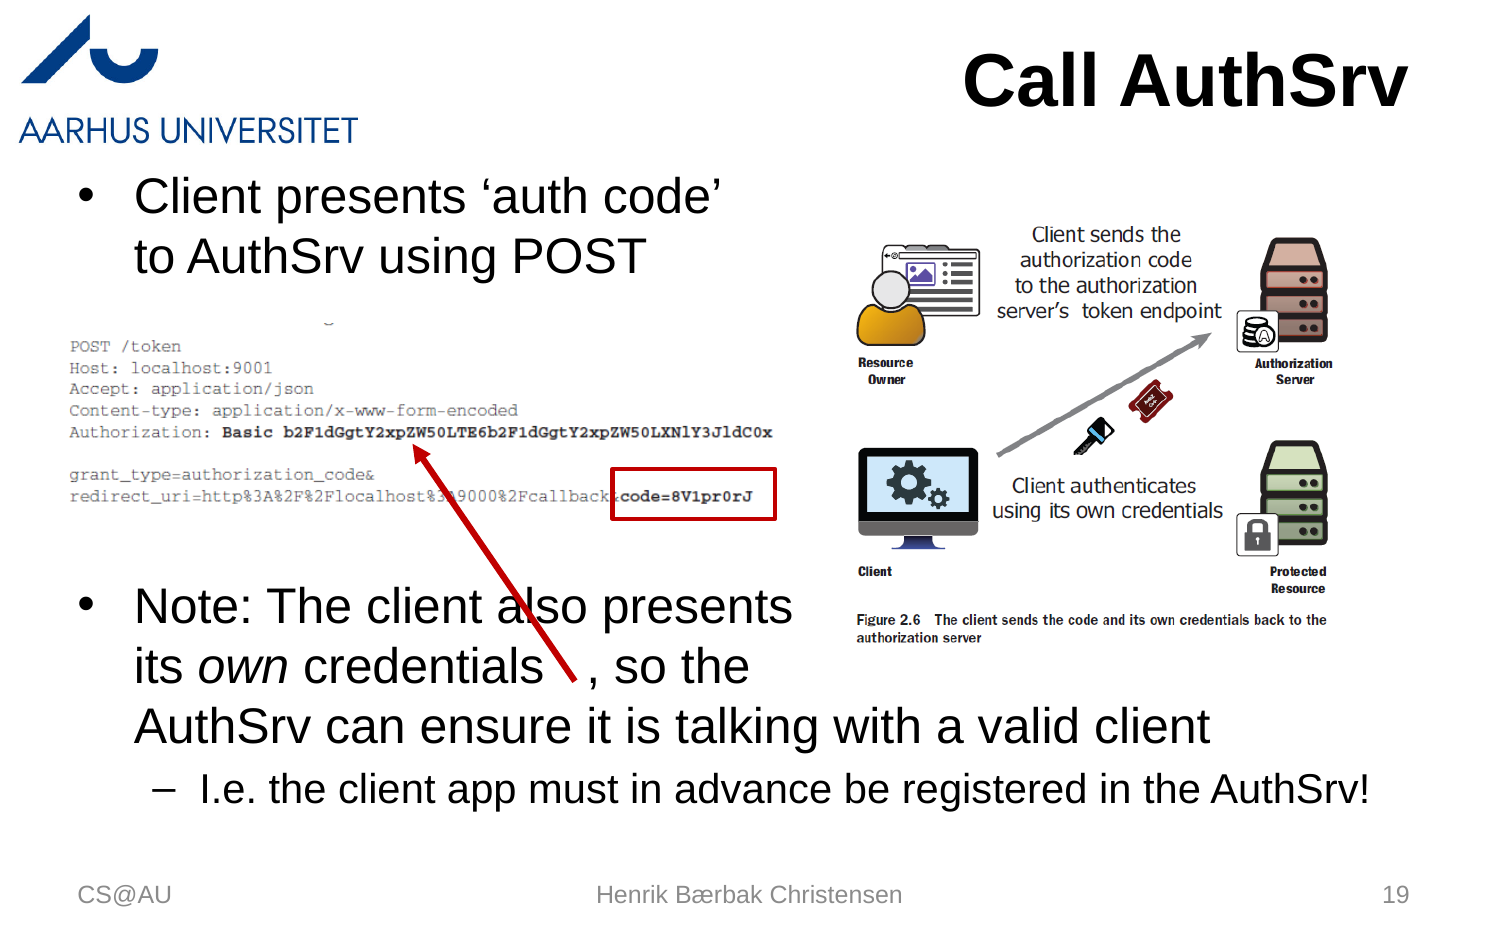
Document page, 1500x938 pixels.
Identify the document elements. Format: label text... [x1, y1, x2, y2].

slide_number 19 [1074, 868, 1425, 919]
footer Henrik Bærbak Christensen [512, 868, 988, 919]
slide_number CS@AU [62, 868, 413, 919]
list Client presents ‘auth code’ to AuthSrv using POST Note: The client also presents its own credentials , so the AuthSrv can ensure it is talking with a valid client I.e. the client app must in advance be registered in the AuthSrv! [62, 156, 1425, 865]
title Call AuthSrv [75, 27, 1425, 125]
picture [849, 193, 1362, 643]
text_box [412, 443, 576, 682]
picture [60, 323, 781, 513]
picture [14, 9, 358, 146]
